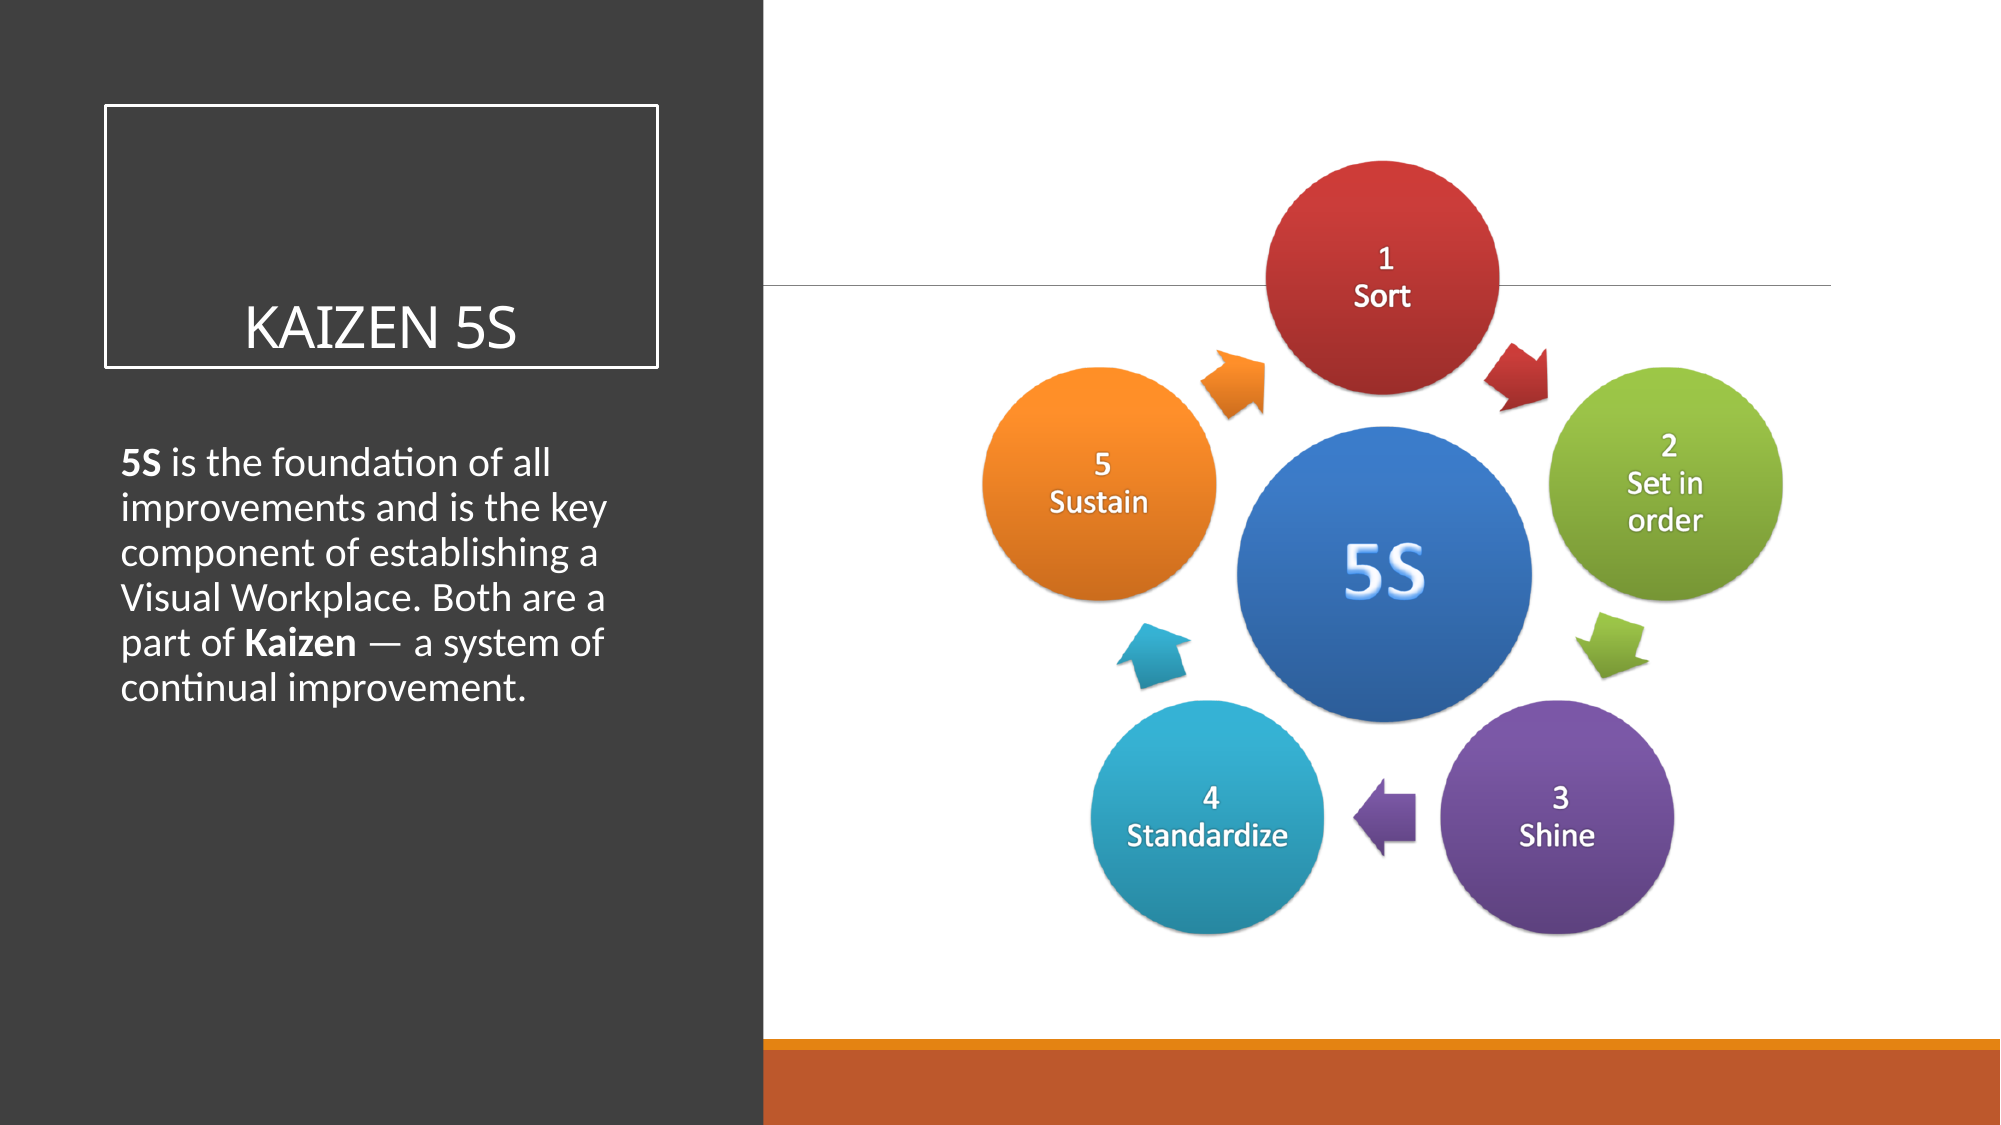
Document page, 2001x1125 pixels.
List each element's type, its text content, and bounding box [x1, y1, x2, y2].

list 5S is the foundation of all improvements and is the key component of establishing a Visual Workplace. Both are a part of Kaizen — a system of continual improvement. [105, 432, 658, 994]
picture [868, 159, 1895, 940]
title KAIZEN 5S [105, 105, 658, 368]
text_box [0, 0, 764, 1125]
